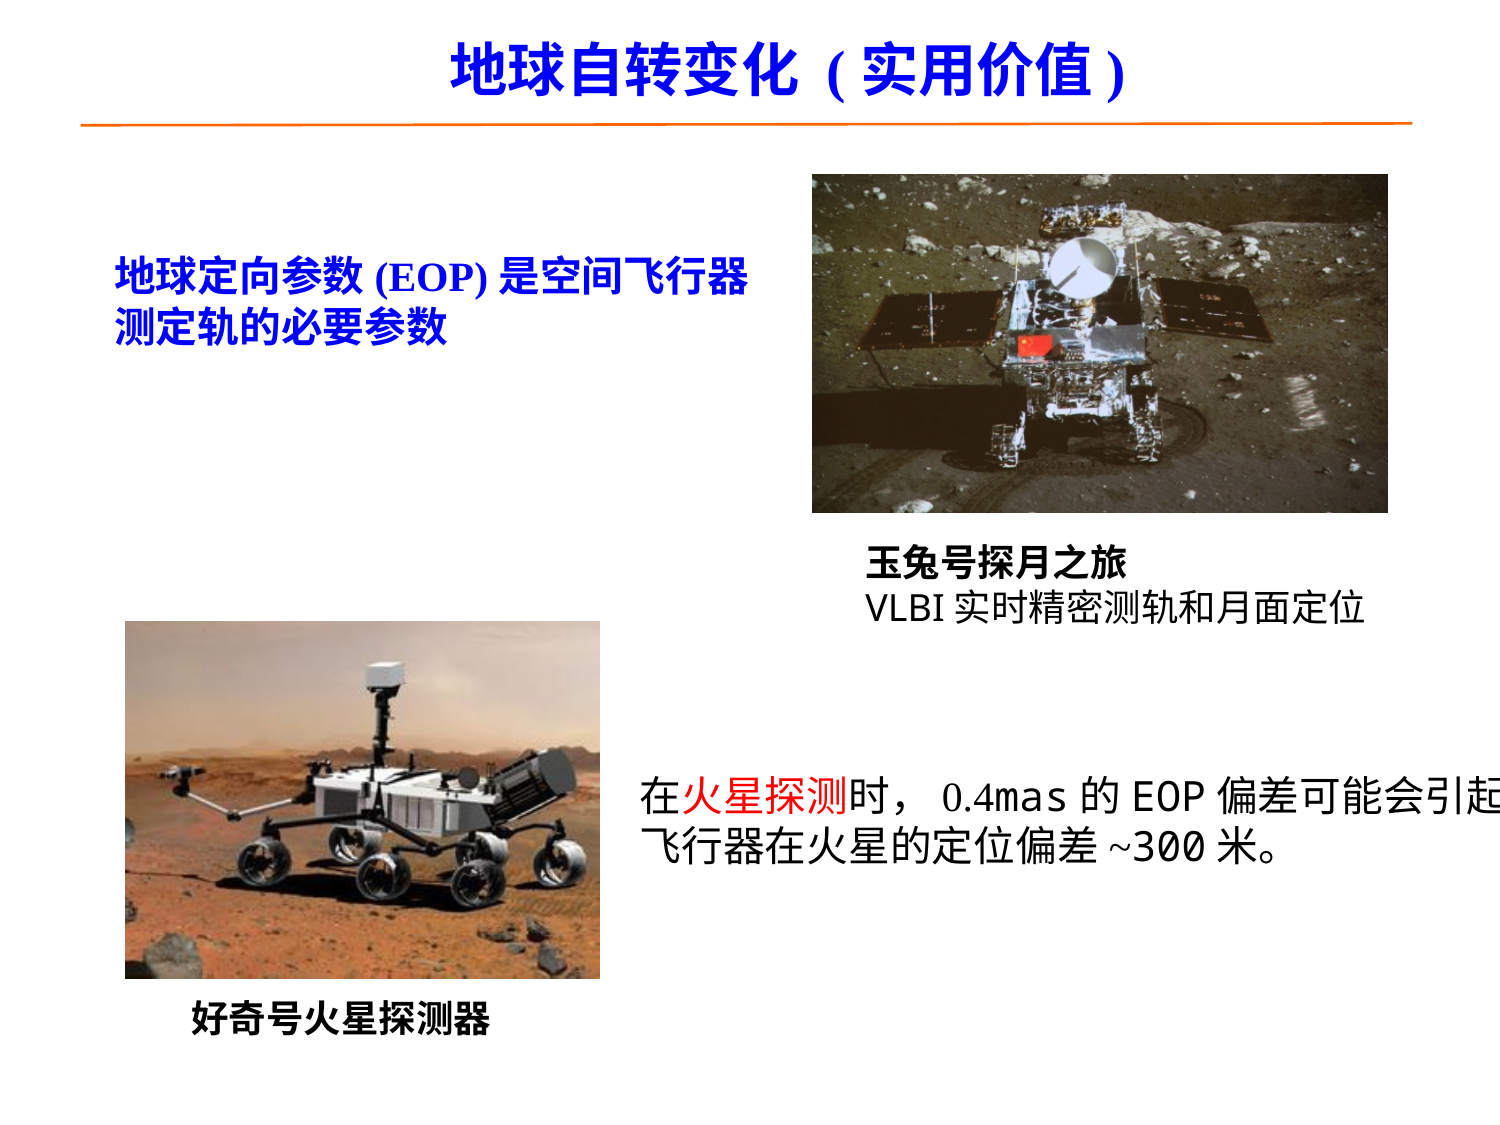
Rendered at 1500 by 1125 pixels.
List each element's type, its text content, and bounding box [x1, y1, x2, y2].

picture [124, 621, 601, 979]
text_box 好奇号火星探测器 [176, 988, 507, 1048]
text_box 地球自转变化 (实用价值) [434, 25, 1142, 111]
picture [812, 174, 1388, 513]
text_box 玉兔号探月之旅 VLBI实时精密测轨和月面定位 [850, 531, 1382, 637]
text_box 地球定向参数(EOP)是空间飞行器 测定轨的必要参数 [99, 242, 764, 358]
text_box 在火星探测时，0.4mas的EOP偏差可能会引起 飞行器在火星的定位偏差~300米。 [624, 762, 1500, 878]
